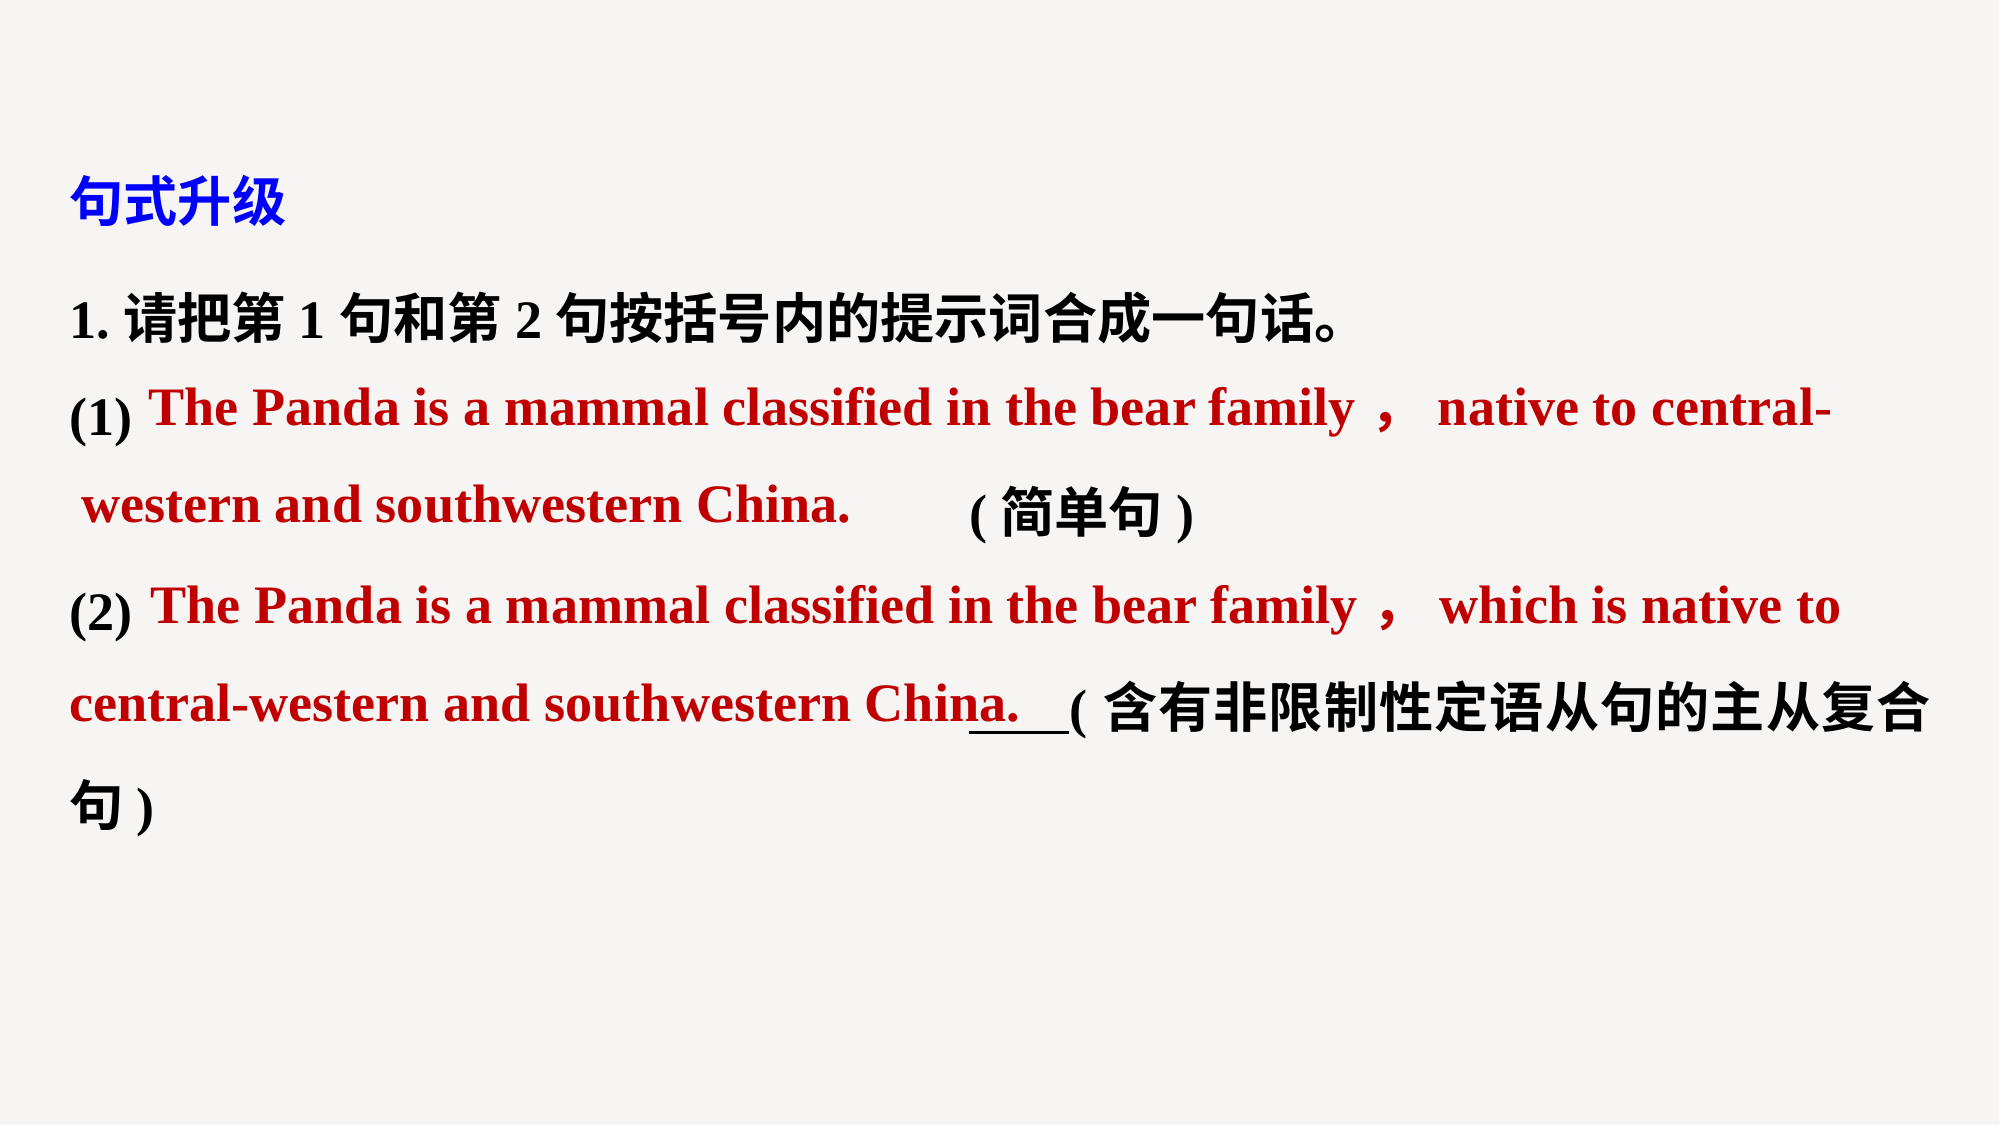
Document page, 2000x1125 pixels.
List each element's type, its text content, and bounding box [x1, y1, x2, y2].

text_box 1.请把第1句和第2句按括号内的提示词合成一句话。 (1) (简单句) (2) (含有非限制性定语从句的主从复合句) [54, 244, 1945, 844]
text_box The Panda is a mammal classified in the bear family，which is native to central-western and southwestern China. [54, 529, 1916, 740]
text_box 句式升级 [54, 127, 1945, 240]
text_box The Panda is a mammal classified in the bear family，native to central-western and southwestern China. [66, 331, 1928, 542]
